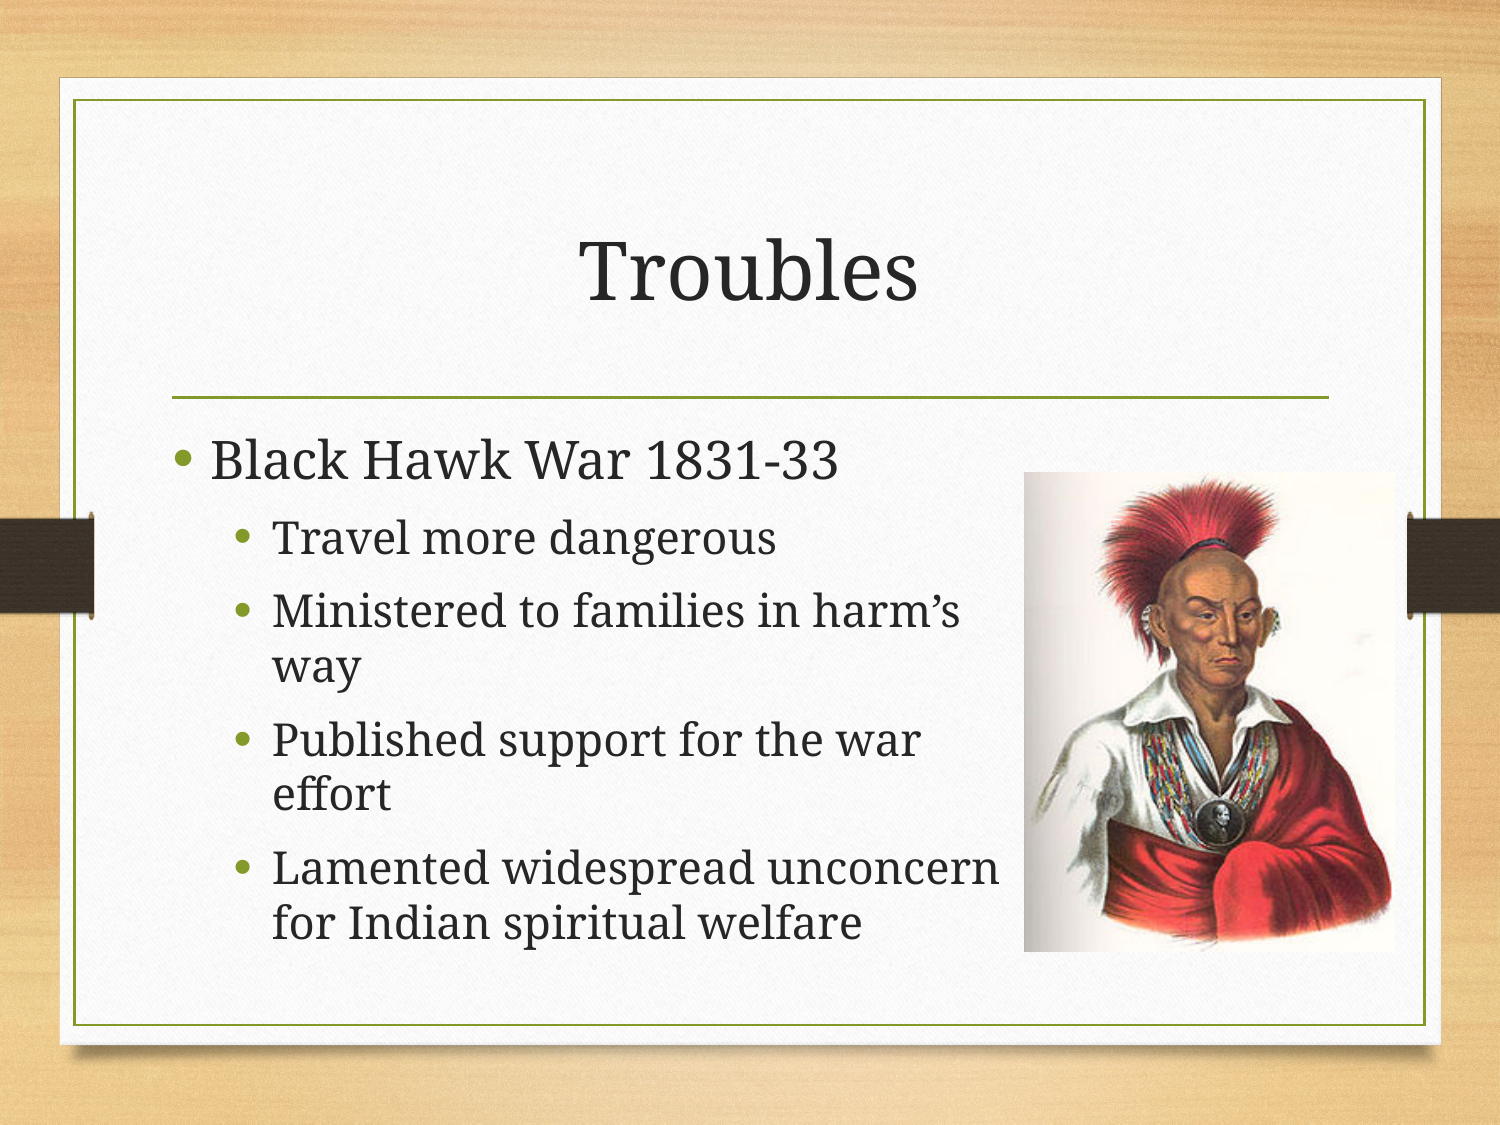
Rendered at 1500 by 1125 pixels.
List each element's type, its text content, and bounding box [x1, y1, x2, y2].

title Troubles [159, 161, 1341, 375]
picture [0, 0, 1500, 1125]
list Black Hawk War 1831-33 Travel more dangerous Ministered to families in harm’s way Published support for the war effort Lamented widespread unconcern for Indian spiritual welfare [159, 419, 1029, 964]
